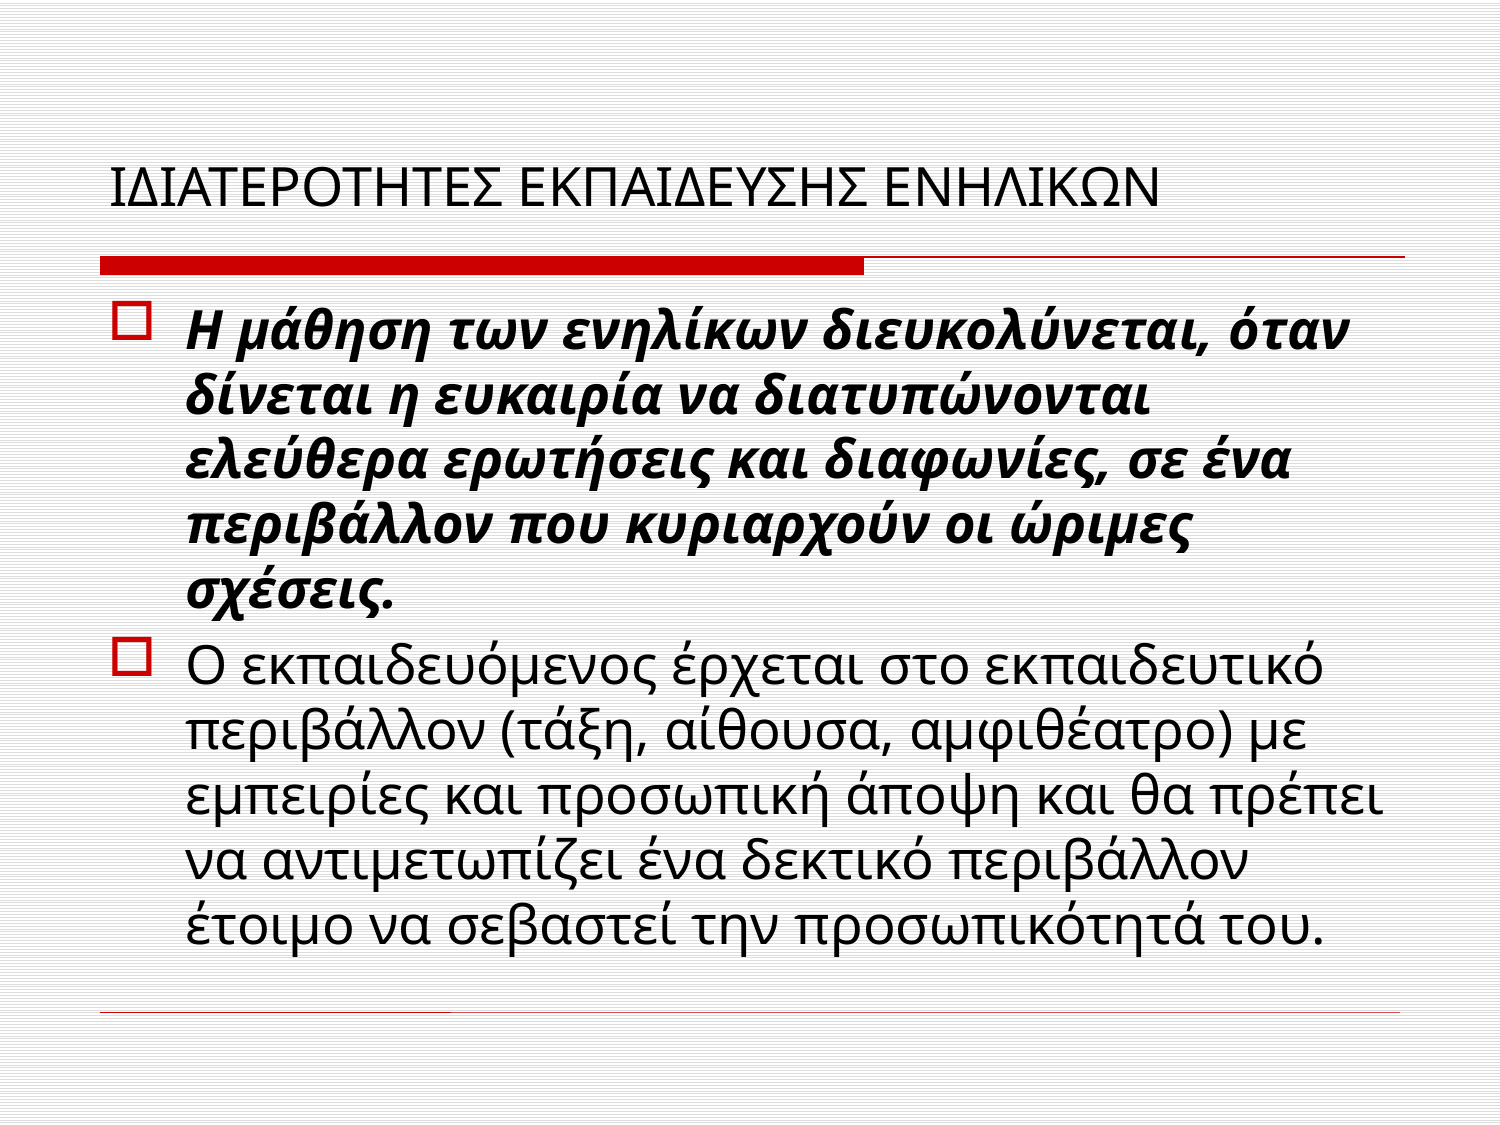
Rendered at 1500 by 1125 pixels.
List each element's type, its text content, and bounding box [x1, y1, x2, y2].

list Η μάθηση των ενηλίκων διευκολύνεται, όταν δίνεται η ευκαιρία να διατυπώνονται ελεύθερα ερωτήσεις και διαφωνίες, σε ένα περιβάλλον που κυριαρχούν οι ώριμες σχέσεις. Ο εκπαιδευόμενος έρχεται στο εκπαιδευτικό περιβάλλον (τάξη, αίθουσα, αμφιθέατρο) με εμπειρίες και προσωπική άποψη και θα πρέπει να αντιμετωπίζει ένα δεκτικό περιβάλλον έτοιμο να σεβαστεί την προσωπικότητά του. [92, 287, 1406, 988]
title ΙΔΙΑΤΕΡΟΤΗΤΕΣ ΕΚΠΑΙΔΕΥΣΗΣ ΕΝΗΛΙΚΩΝ [93, 74, 1407, 226]
